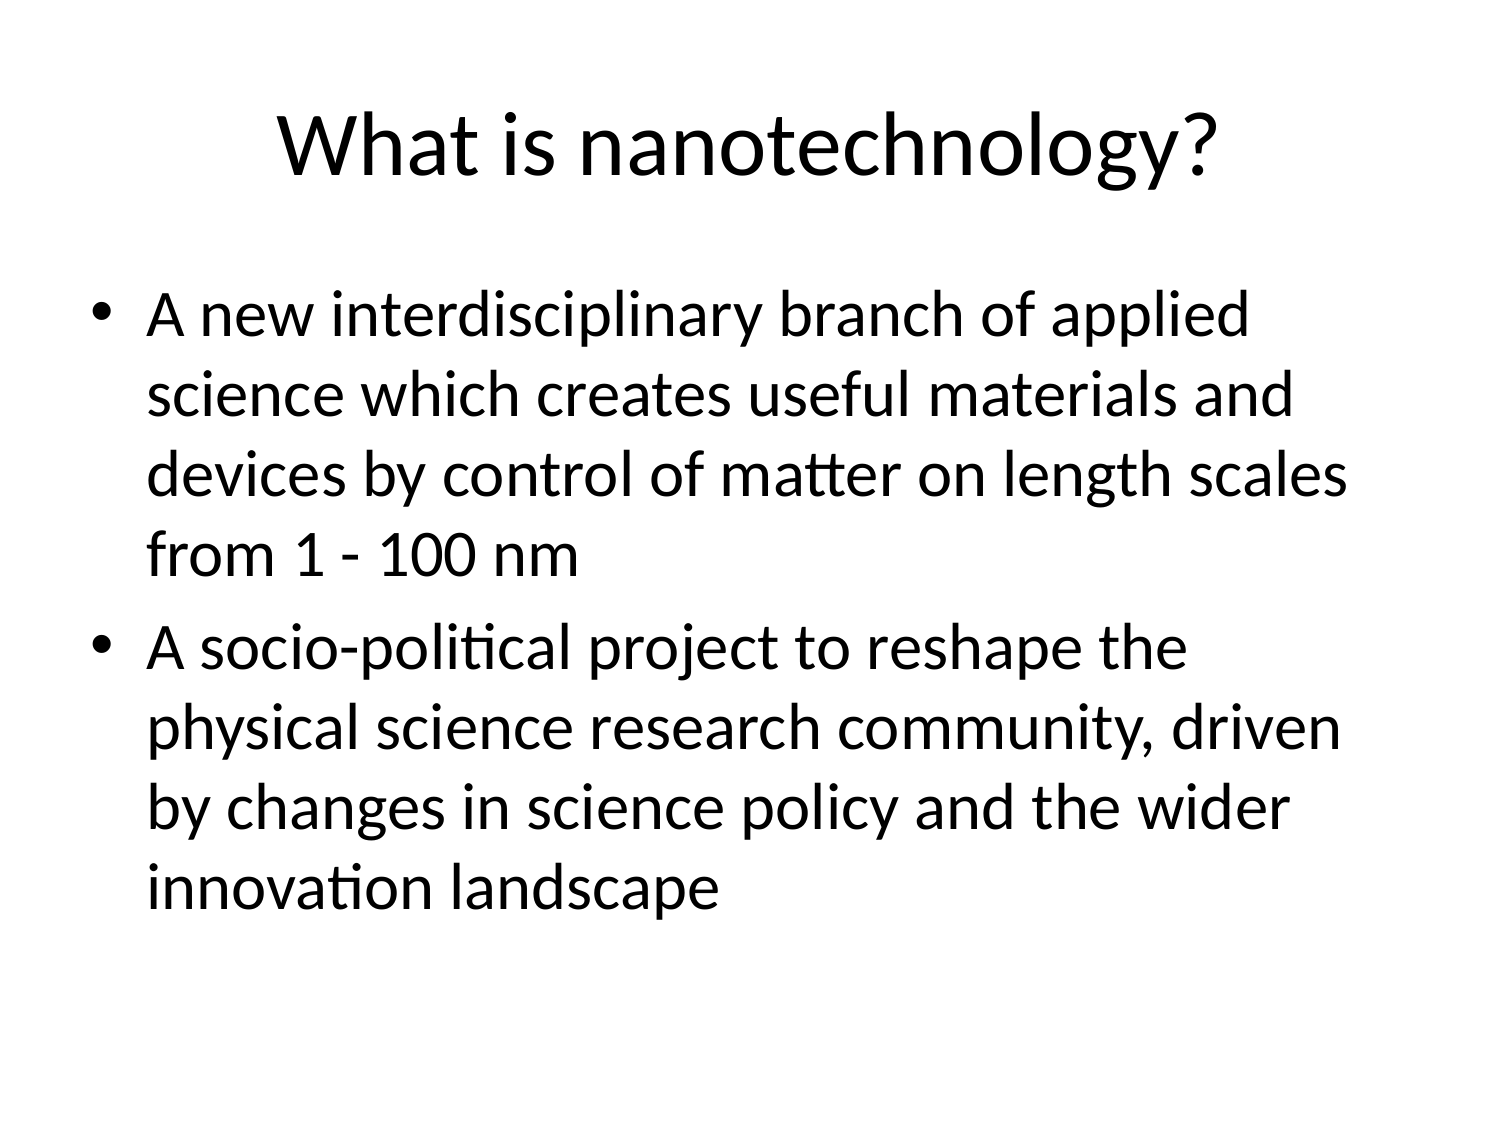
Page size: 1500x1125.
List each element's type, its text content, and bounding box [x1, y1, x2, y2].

title What is nanotechnology? [75, 45, 1425, 233]
list A new interdisciplinary branch of applied science which creates useful materials and devices by control of matter on length scales from 1 - 100 nm A socio-political project to reshape the physical science research community, driven by changes in science policy and the wider innovation landscape [75, 262, 1425, 1005]
